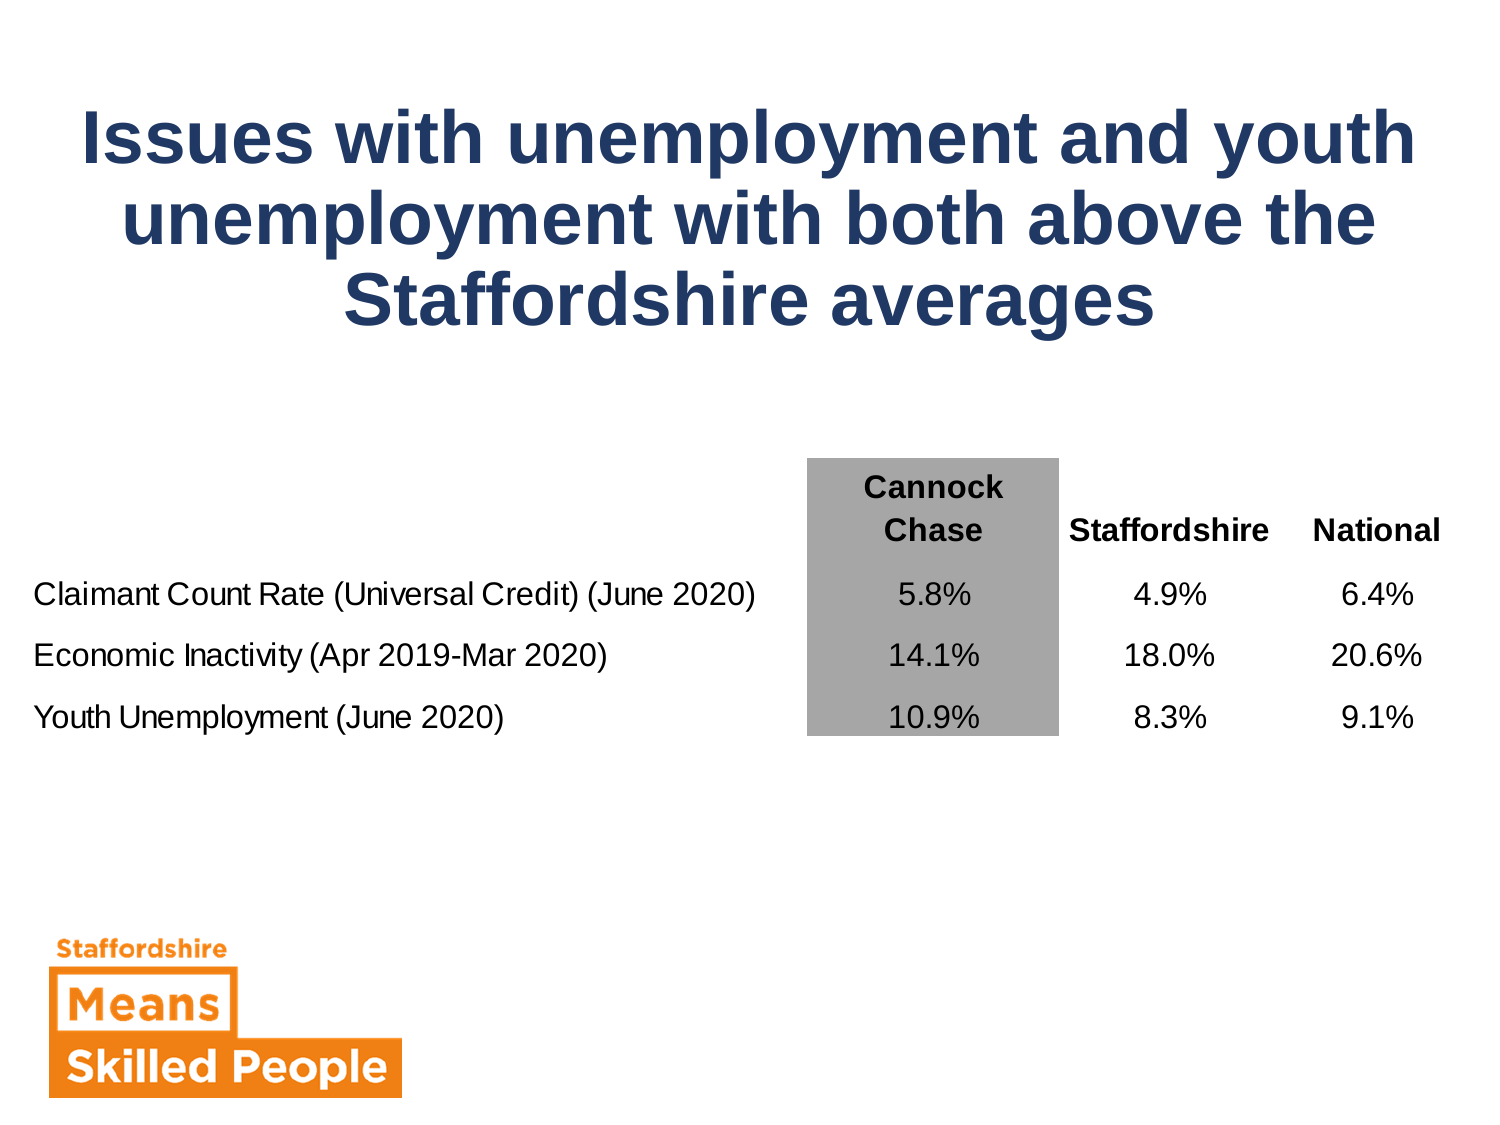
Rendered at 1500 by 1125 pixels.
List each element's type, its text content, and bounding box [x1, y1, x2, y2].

title Issues with unemployment and youth unemployment with both above the Staffordshire averages [0, 126, 1500, 314]
picture [24, 456, 1475, 738]
picture [49, 935, 402, 1098]
